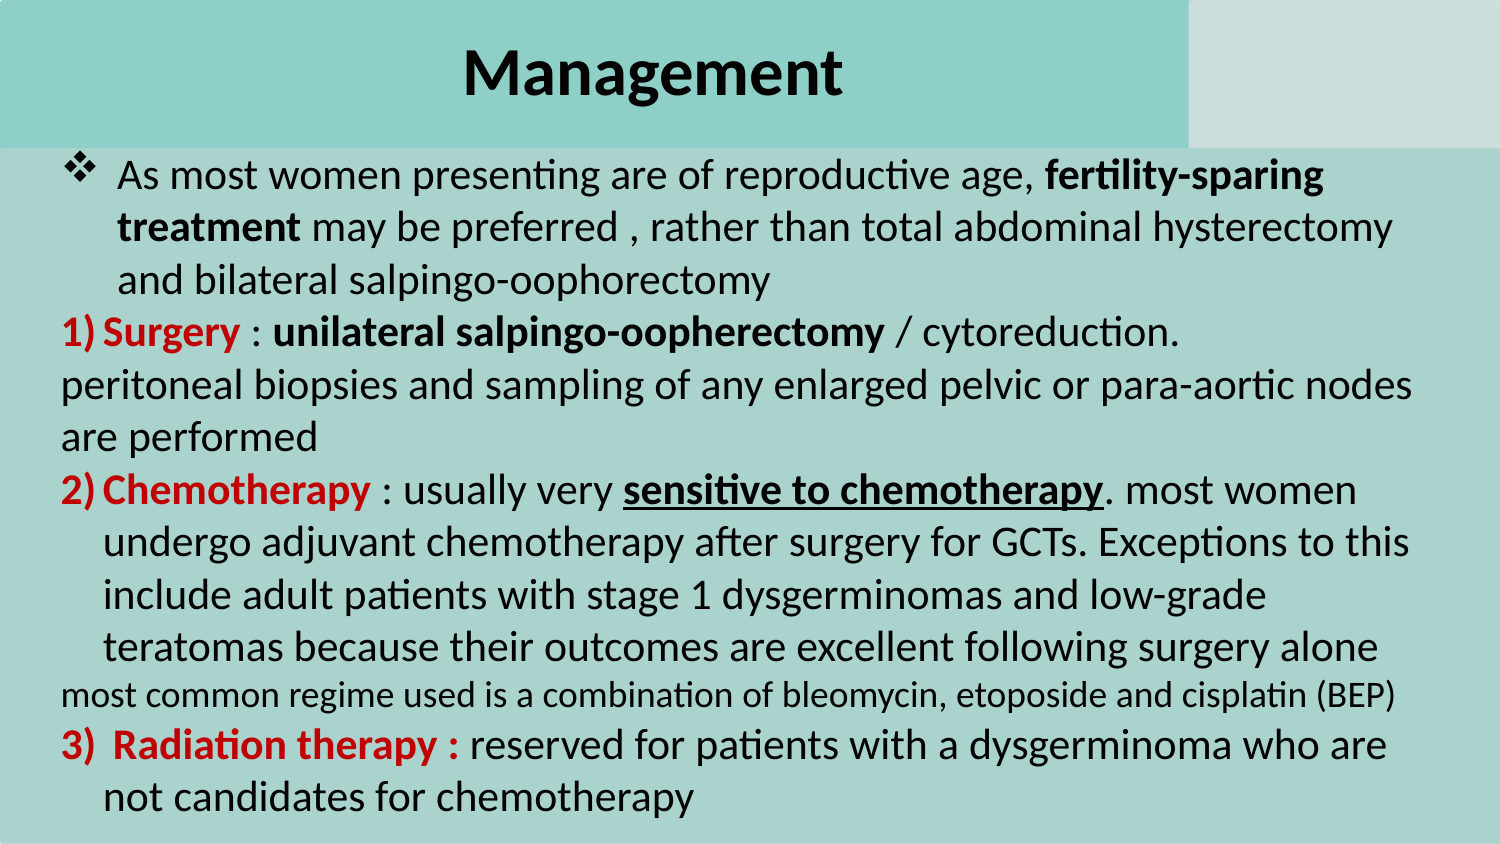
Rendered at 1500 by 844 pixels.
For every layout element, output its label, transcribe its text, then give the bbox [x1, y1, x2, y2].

picture [0, 0, 1500, 844]
text_box As most women presenting are of reproductive age, fertility-sparing treatment may be preferred , rather than total abdominal hysterectomy and bilateral salpingo-oophorectomy Surgery : unilateral salpingo-oopherectomy / cytoreduction. peritoneal biopsies and sampling of any enlarged pelvic or para-aortic nodes are performed Chemotherapy : usually very sensitive to chemotherapy. most women undergo adjuvant chemotherapy after surgery for GCTs. Exceptions to this include adult patients with stage 1 dysgerminomas and low-grade teratomas because their outcomes are excellent following surgery alone most common regime used is a combination of bleomycin, etoposide and cisplatin (BEP) Radiation therapy : reserved for patients with a dysgerminoma who are not candidates for chemotherapy [45, 138, 1454, 844]
text_box Management [447, 19, 898, 117]
